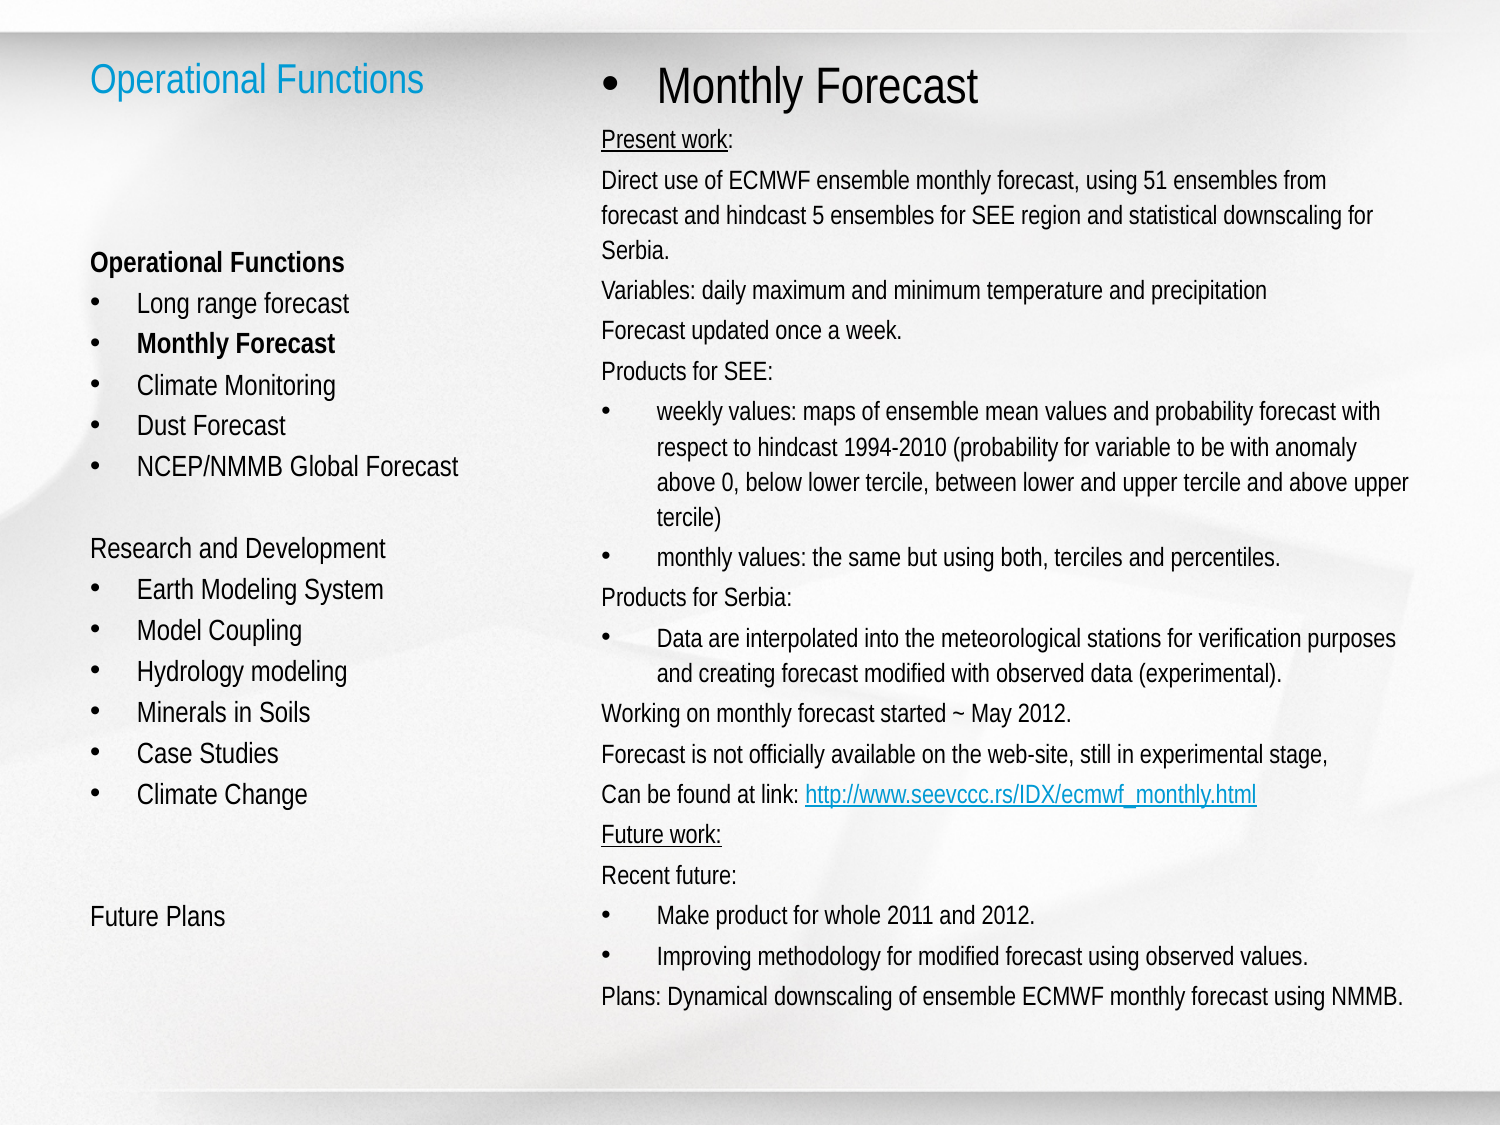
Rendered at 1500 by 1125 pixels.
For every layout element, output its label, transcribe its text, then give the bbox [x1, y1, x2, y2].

list Operational Functions Long range forecast Monthly Forecast Climate Monitoring Dust Forecast NCEP/NMMB Global Forecast Research and Development Earth Modeling System Model Coupling Hydrology modeling Minerals in Soils Case Studies Climate Change Future Plans [75, 235, 569, 1005]
list Monthly Forecast Present work: Direct use of ECMWF ensemble monthly forecast, using 51 ensembles from forecast and hindcast 5 ensembles for SEE region and statistical downscaling for Serbia. Variables: daily maximum and minimum temperature and precipitation Forecast updated once a week. Products for SEE: weekly values: maps of ensemble mean values and probability forecast with respect to hindcast 1994-2010 (probability for variable to be with anomaly above 0, below lower tercile, between lower and upper tercile and above upper tercile) monthly values: the same but using both, terciles and percentiles. Products for Serbia: Data are interpolated into the meteorological stations for verification purposes and creating forecast modified with observed data (experimental). Working on monthly forecast started ~ May 2012. Forecast is not officially available on the web-site, still in experimental stage, Can be found at link: http://www.seevccc.rs/IDX/ecmwf_monthly.html Future work: Recent future: Make product for whole 2011 and 2012. Improving methodology for modified forecast using observed values. Plans: Dynamical downscaling of ensemble ECMWF monthly forecast using NMMB. [586, 44, 1425, 1053]
title Operational Functions [75, 44, 569, 235]
picture [0, 0, 1500, 1125]
